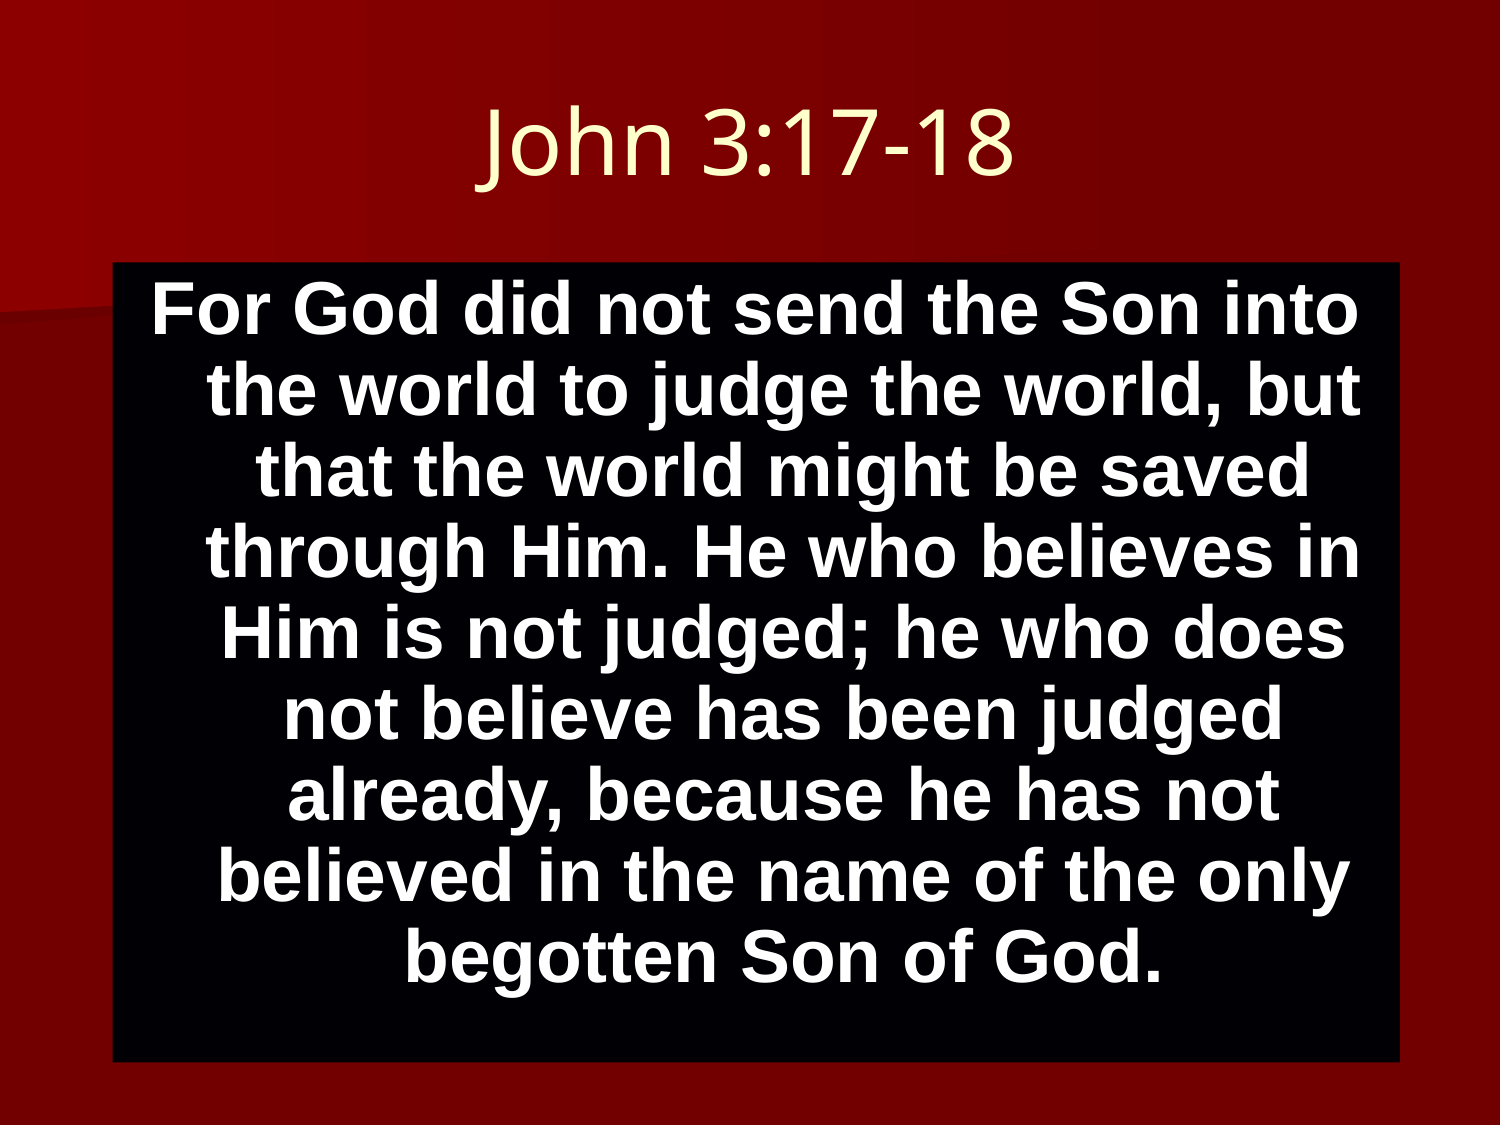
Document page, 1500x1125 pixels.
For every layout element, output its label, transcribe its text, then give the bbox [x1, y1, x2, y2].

list For God did not send the Son into the world to judge the world, but that the world might be saved through Him. He who believes in Him is not judged; he who does not believe has been judged already, because he has not believed in the name of the only begotten Son of God. [112, 262, 1401, 1063]
title John 3:17-18 [74, 44, 1426, 233]
